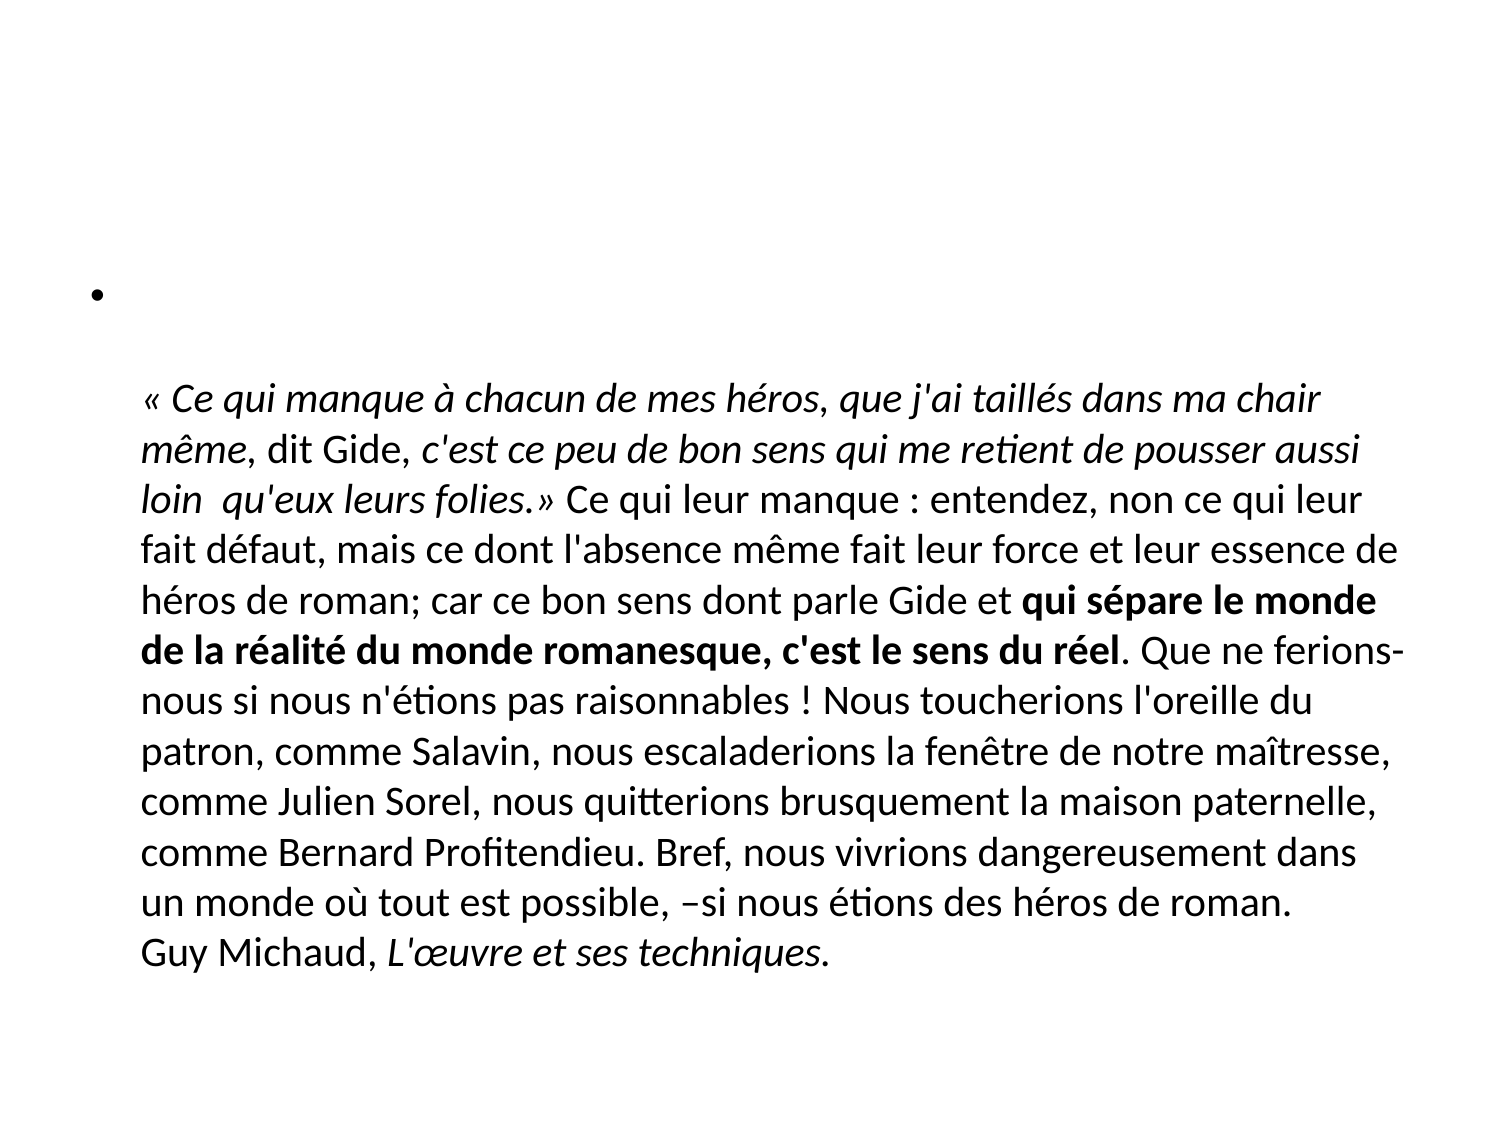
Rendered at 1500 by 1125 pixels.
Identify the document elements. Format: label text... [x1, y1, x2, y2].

list « Ce qui manque à chacun de mes héros, que j'ai taillés dans ma chair même, dit Gide, c'est ce peu de bon sens qui me retient de pousser aussi loin qu'eux leurs folies.» Ce qui leur manque : entendez, non ce qui leur fait défaut, mais ce dont l'absence même fait leur force et leur essence de héros de roman; car ce bon sens dont parle Gide et qui sépare le monde de la réalité du monde romanesque, c'est le sens du réel. Que ne ferions-nous si nous n'étions pas raisonnables ! Nous toucherions l'oreille du patron, comme Salavin, nous escaladerions la fenêtre de notre maîtresse, comme Julien Sorel, nous quitterions brusquement la maison paternelle, comme Bernard Profitendieu. Bref, nous vivrions dangereusement dans un monde où tout est possible, –si nous étions des héros de roman. Guy Michaud, L'œuvre et ses techniques. [75, 262, 1425, 1005]
